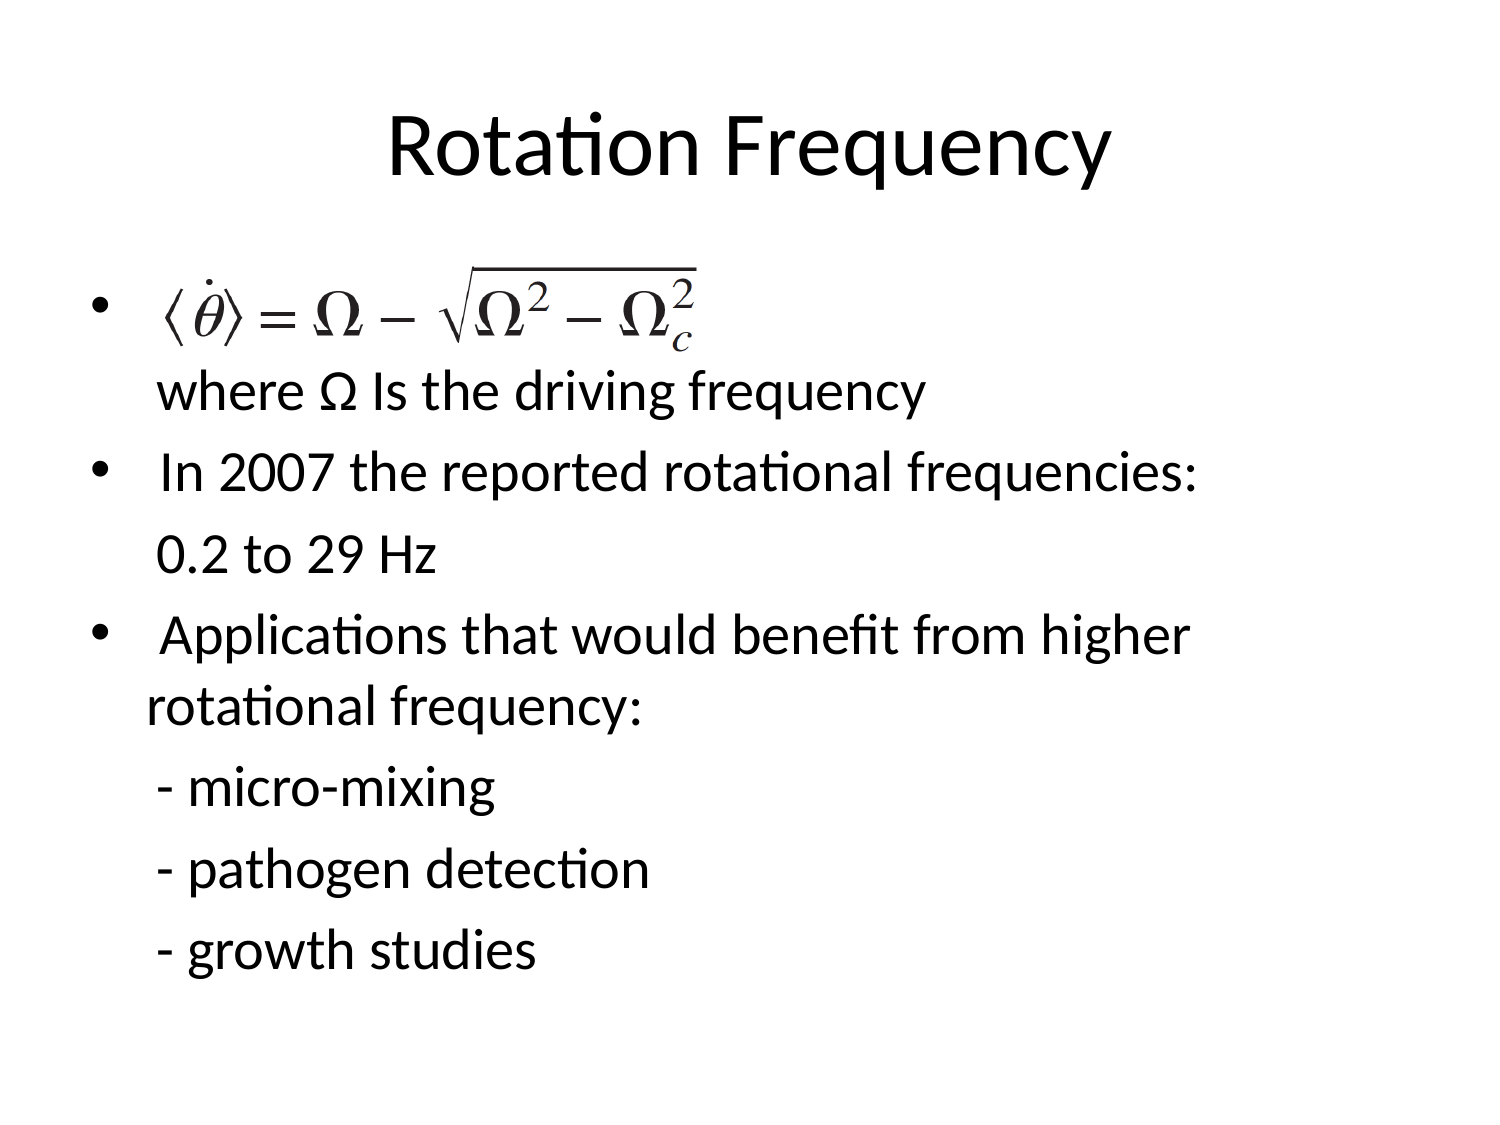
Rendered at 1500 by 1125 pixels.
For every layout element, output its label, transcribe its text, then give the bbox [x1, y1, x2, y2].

picture [162, 262, 701, 363]
list where Ω Is the driving frequency In 2007 the reported rotational frequencies: 0.2 to 29 Hz Applications that would benefit from higher rotational frequency: - micro-mixing - pathogen detection - growth studies [74, 262, 1426, 1006]
title Rotation Frequency [74, 44, 1426, 233]
